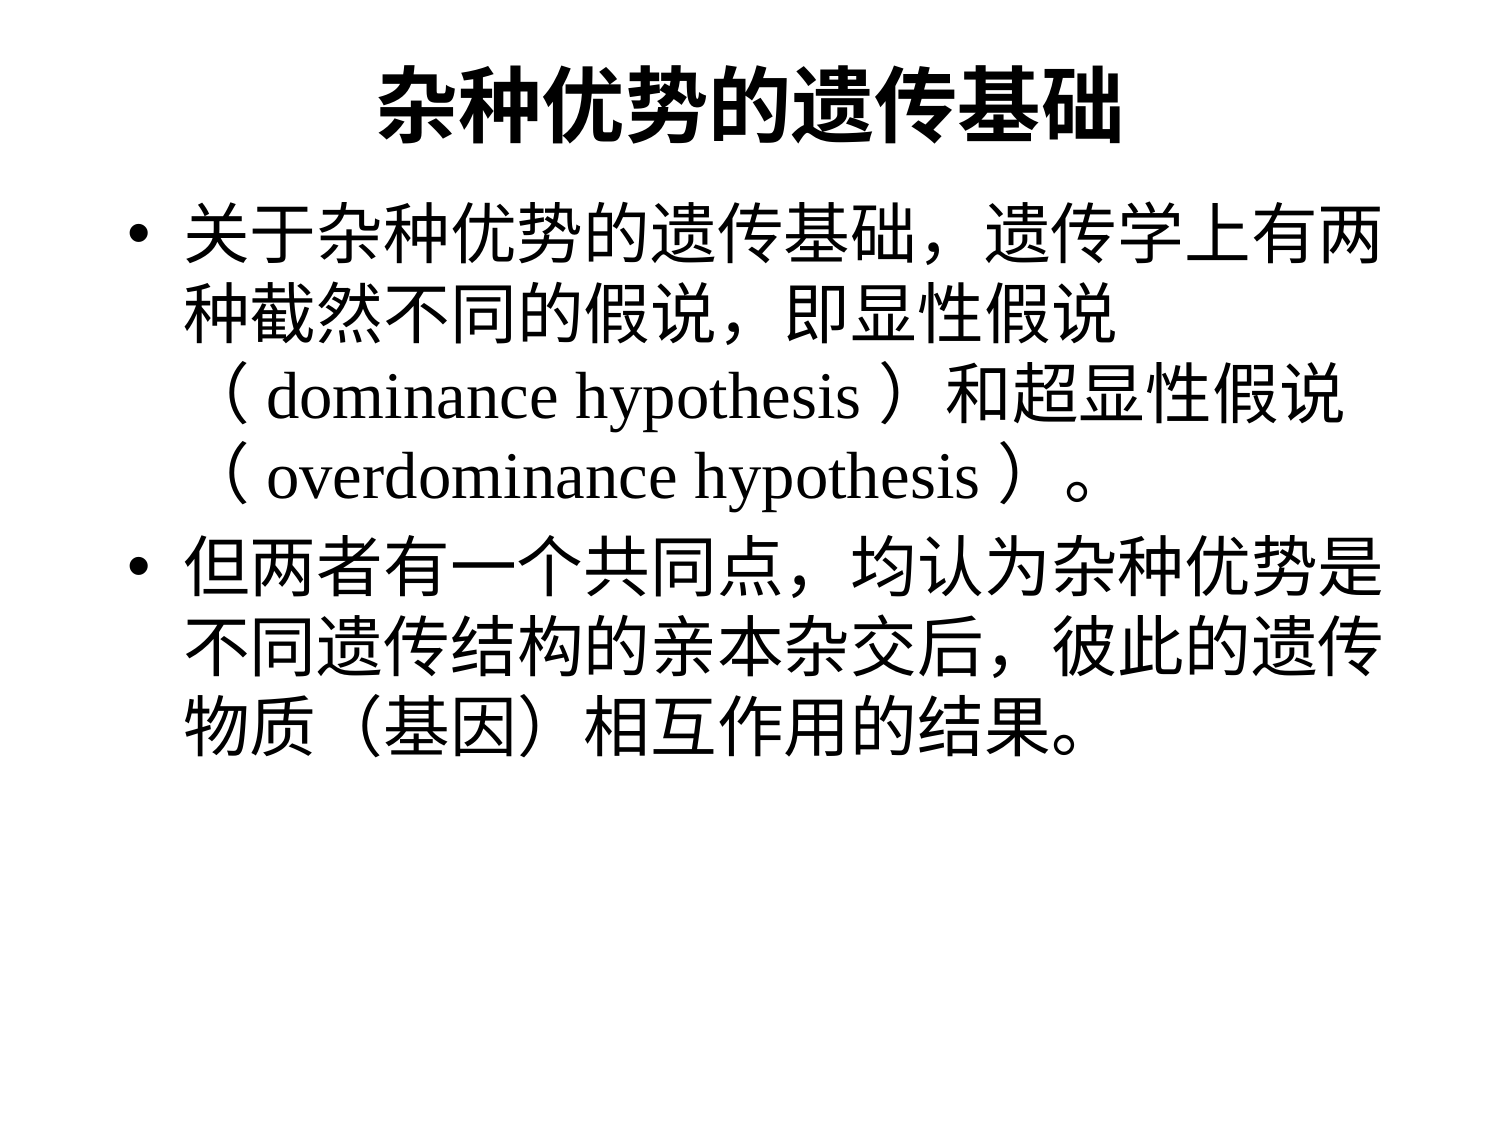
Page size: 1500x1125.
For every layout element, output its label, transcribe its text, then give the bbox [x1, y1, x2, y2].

title 杂种优势的遗传基础 [75, 45, 1425, 161]
list 关于杂种优势的遗传基础，遗传学上有两种截然不同的假说，即显性假说（dominance hypothesis）和超显性假说（overdominance hypothesis）。 但两者有一个共同点，均认为杂种优势是不同遗传结构的亲本杂交后，彼此的遗传物质（基因）相互作用的结果。 [112, 184, 1412, 787]
